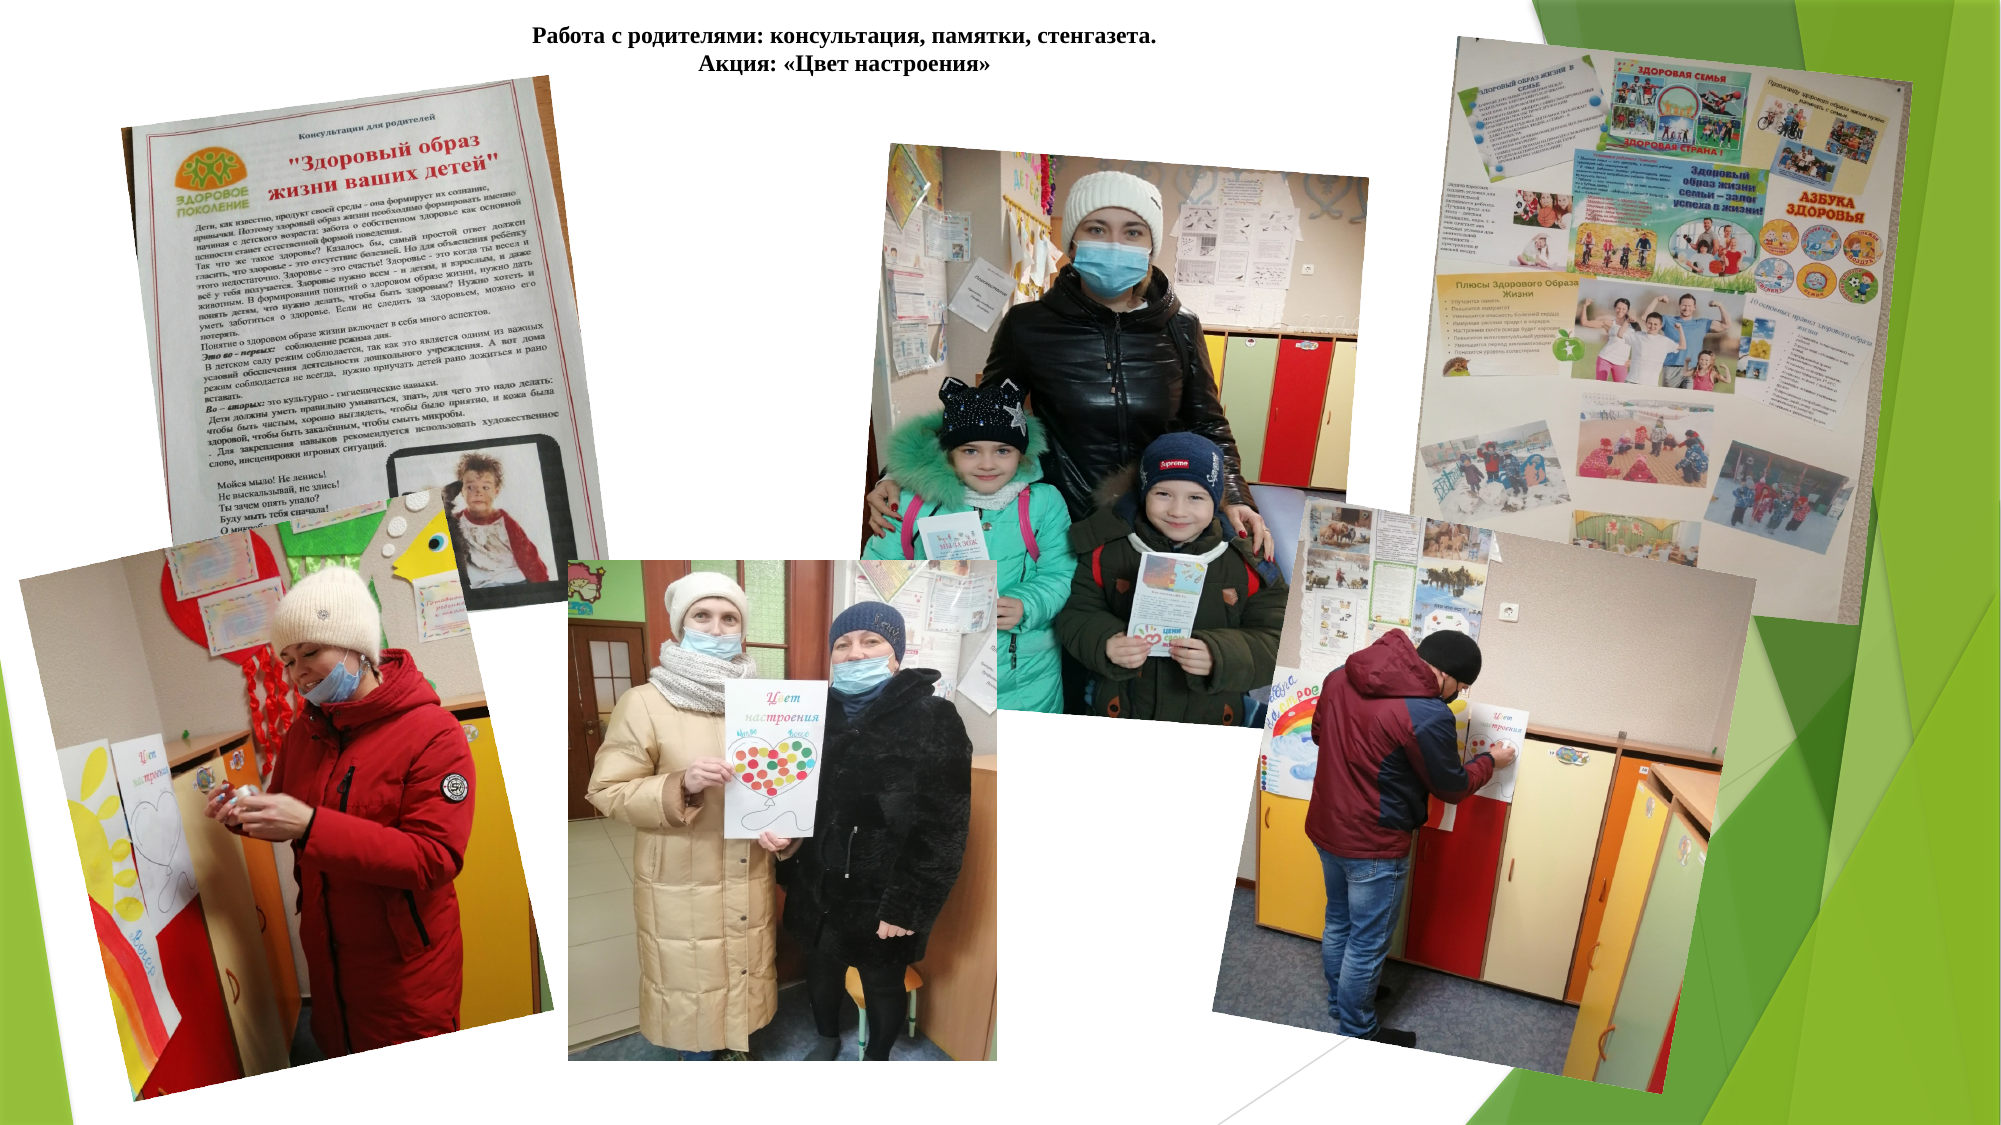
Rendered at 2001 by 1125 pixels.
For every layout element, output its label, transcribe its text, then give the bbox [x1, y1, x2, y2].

picture [19, 36, 1912, 1101]
title Работа с родителями: консультация, памятки, стенгазета. Акция: «Цвет настроения» [139, 11, 1550, 229]
